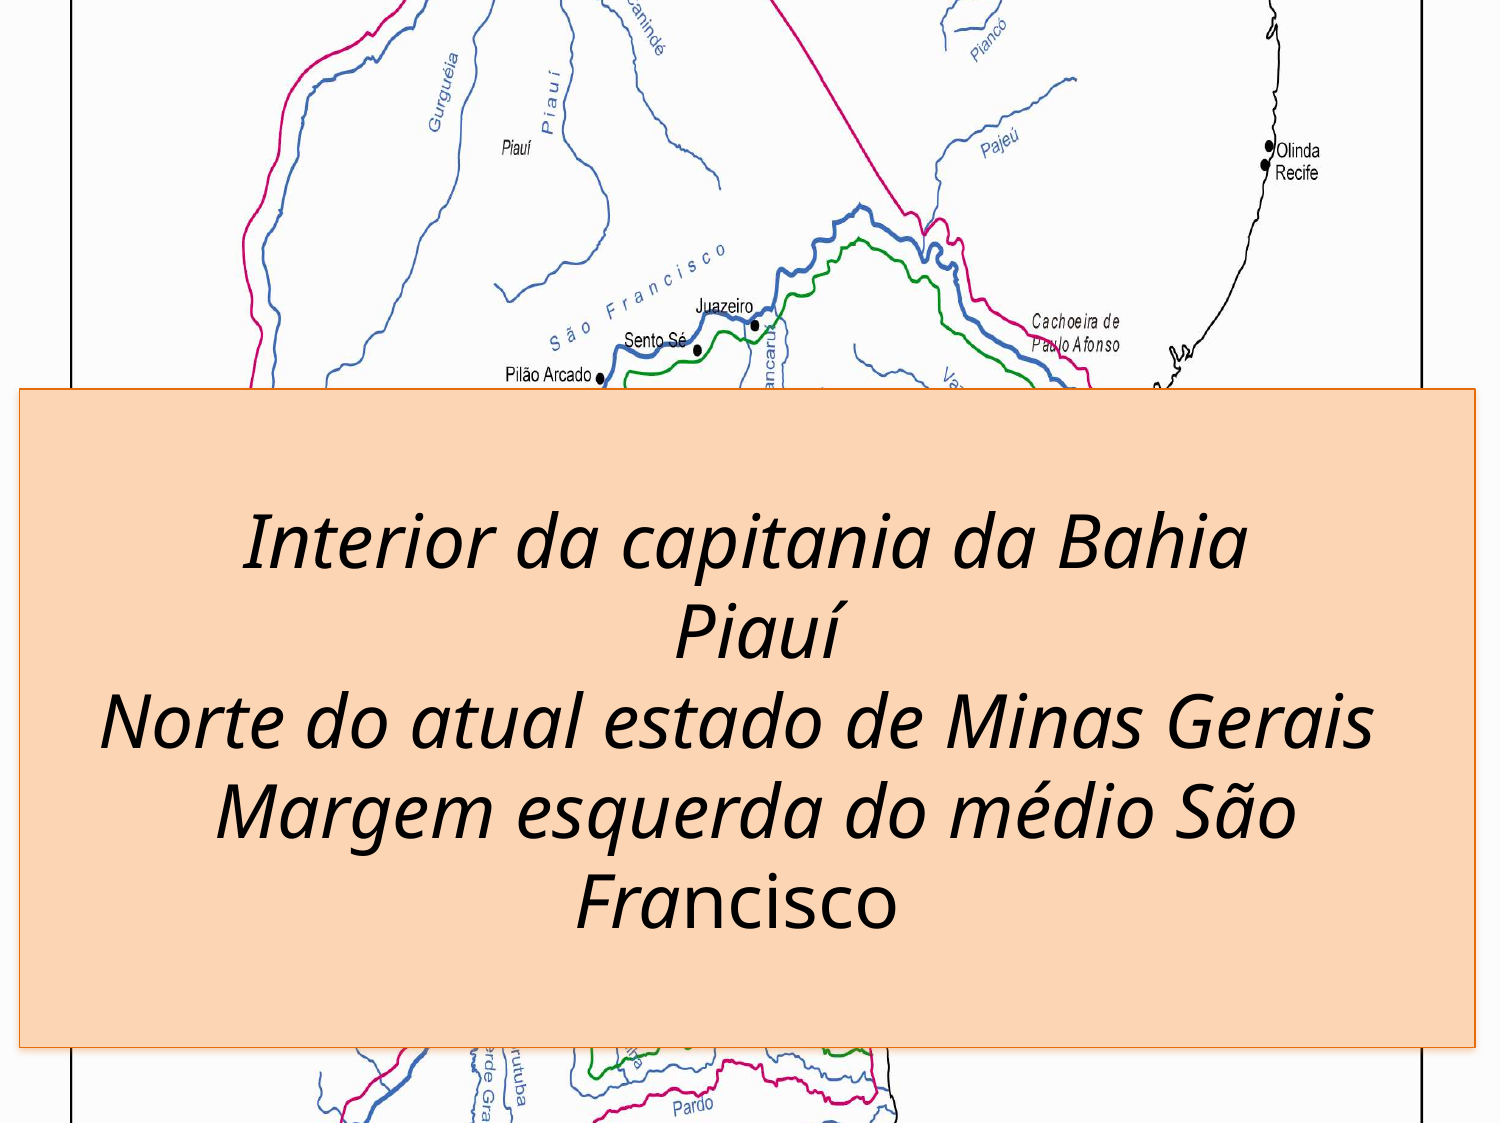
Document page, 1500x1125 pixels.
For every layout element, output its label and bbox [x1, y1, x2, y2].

list [0, 0, 1500, 1124]
